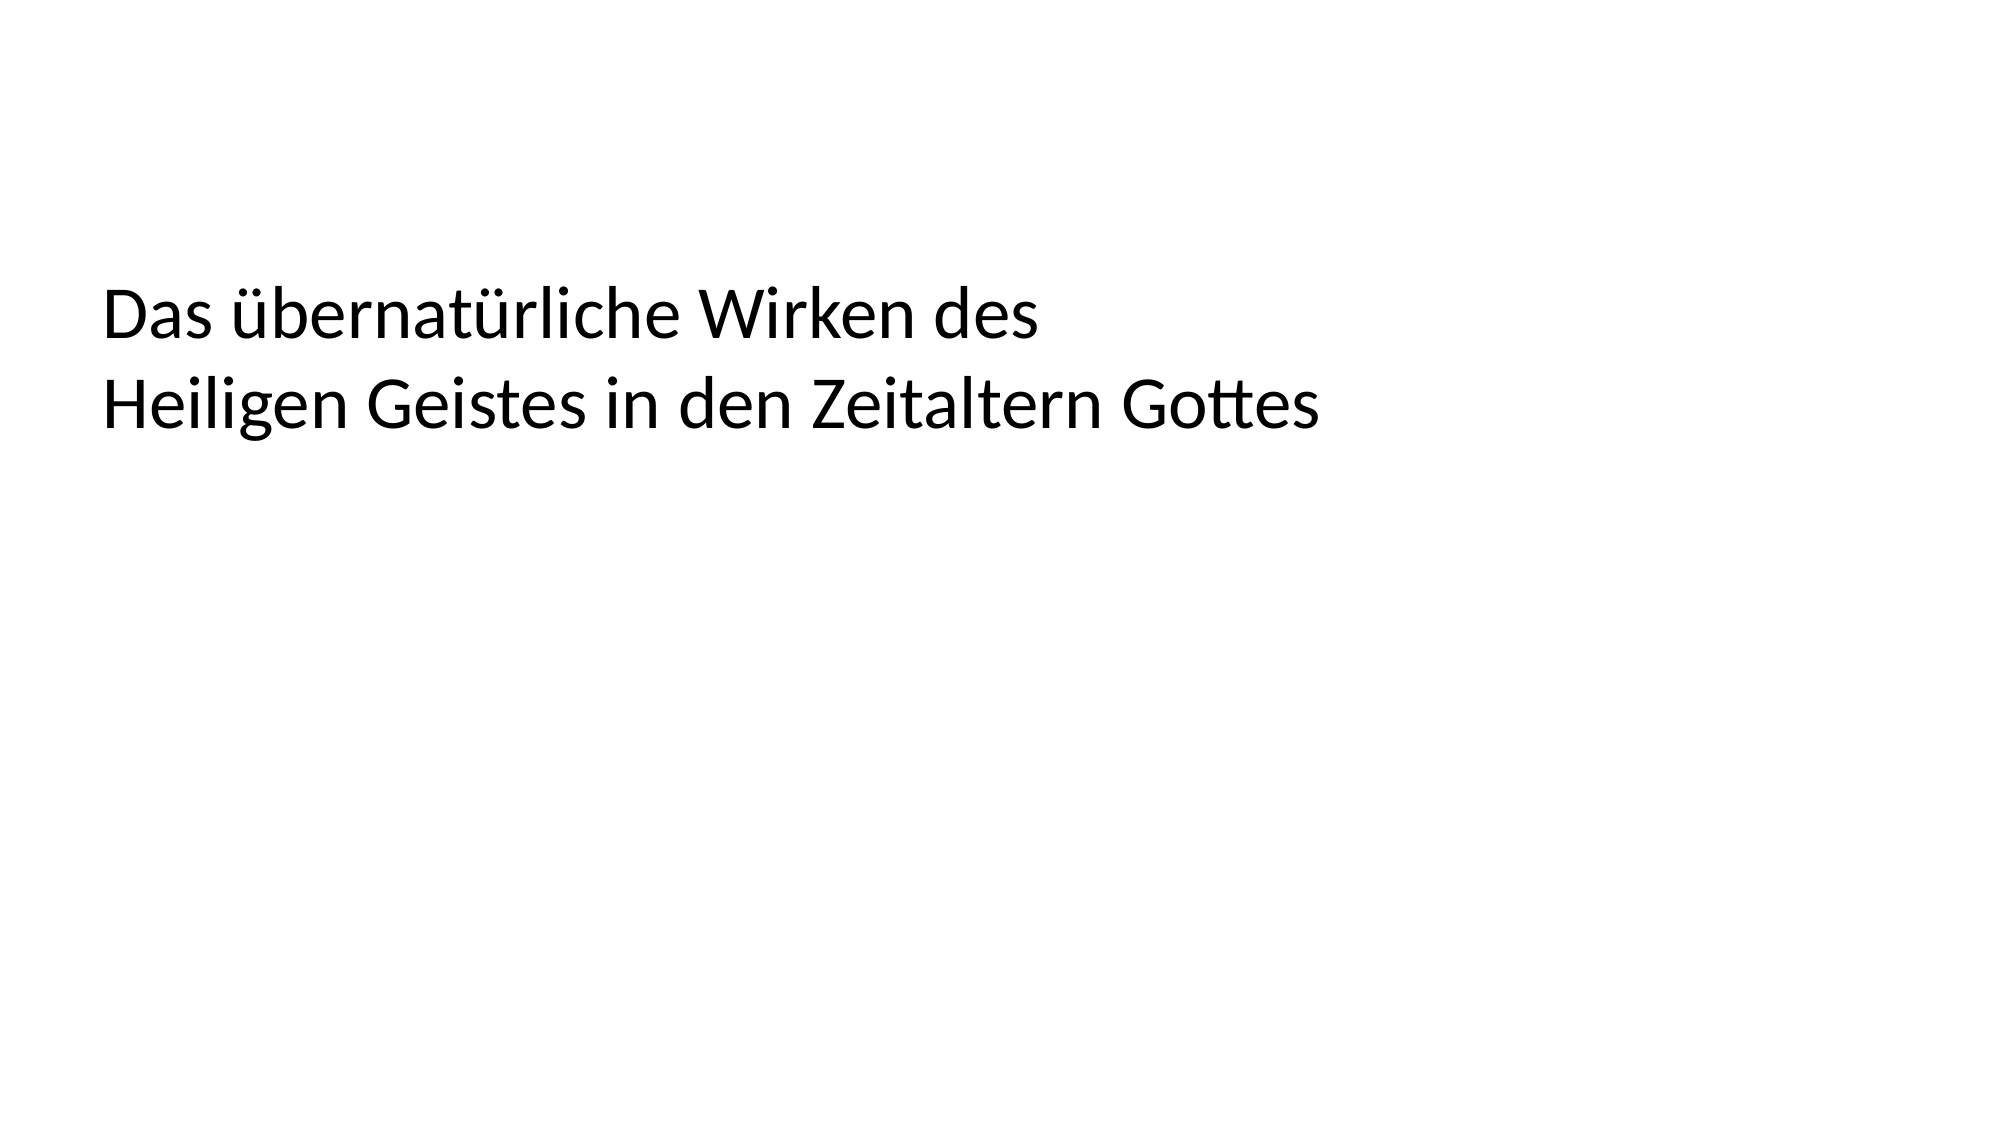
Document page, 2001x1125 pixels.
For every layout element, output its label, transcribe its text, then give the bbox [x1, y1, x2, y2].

text_box Das übernatürliche Wirken des Heiligen Geistes in den Zeitaltern Gottes [87, 255, 1337, 451]
